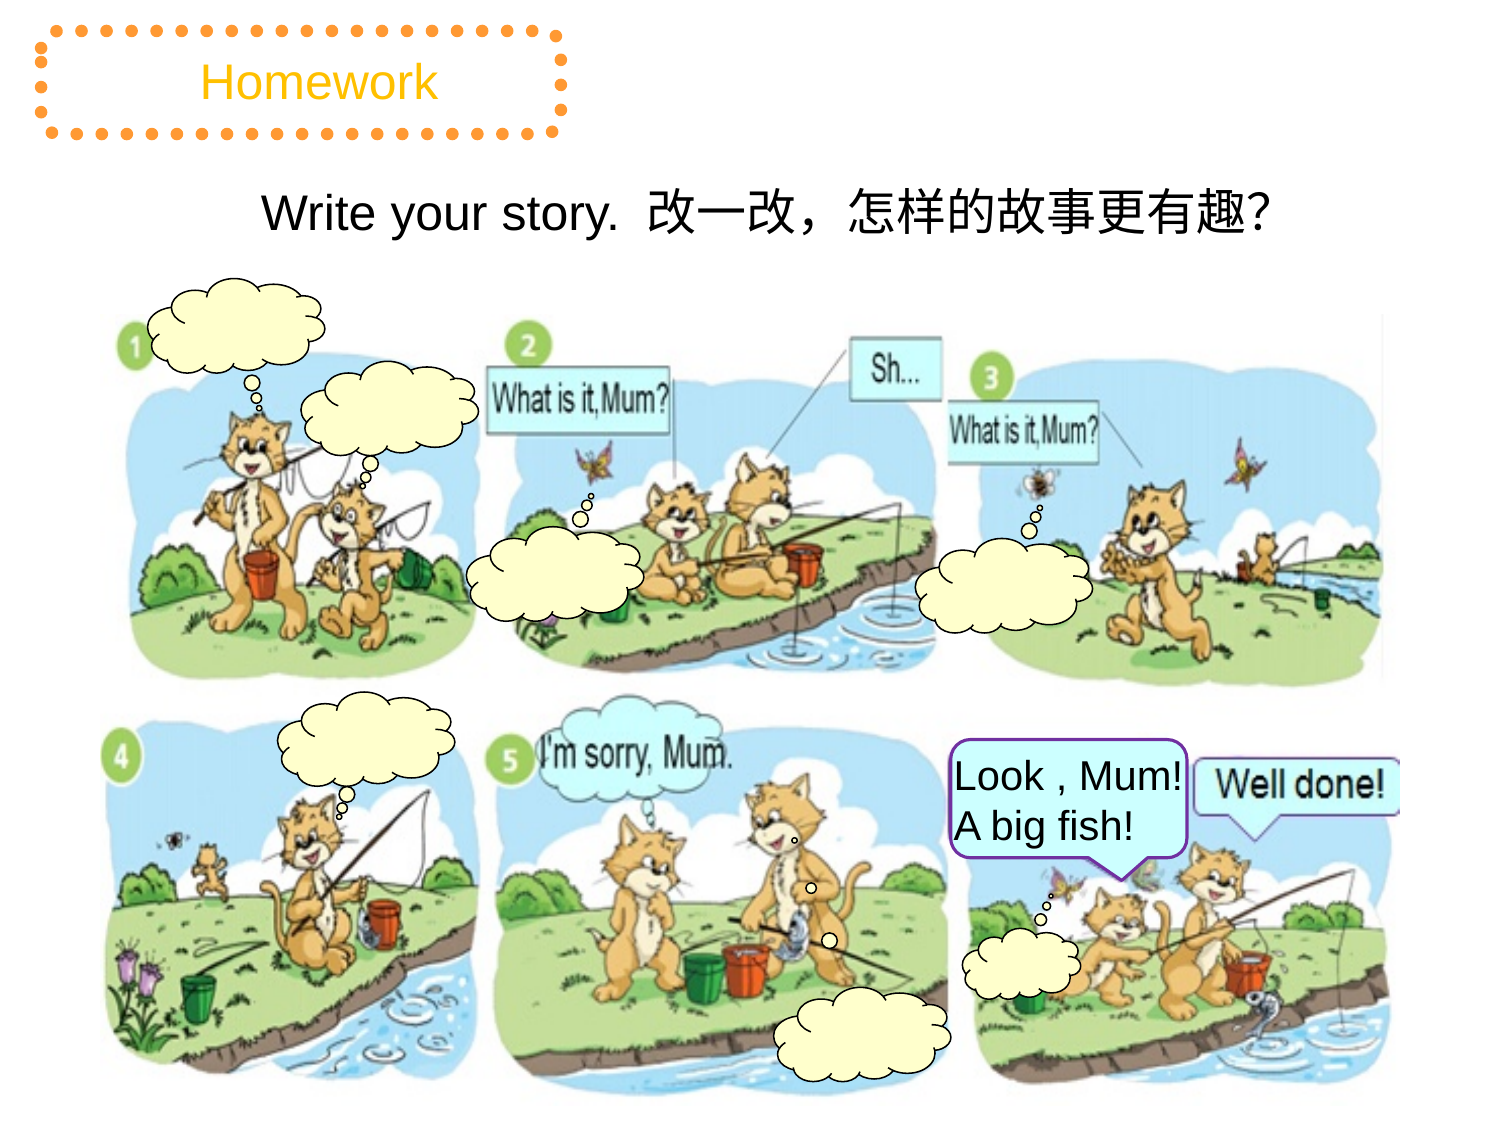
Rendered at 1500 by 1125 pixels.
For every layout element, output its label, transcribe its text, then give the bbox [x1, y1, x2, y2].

text_box Write your story. 改一改，怎样的故事更有趣？ [171, 172, 1365, 248]
picture [100, 314, 1400, 1107]
text_box [41, 30, 561, 135]
text_box Homework [88, 42, 550, 118]
text_box [157, 278, 321, 312]
